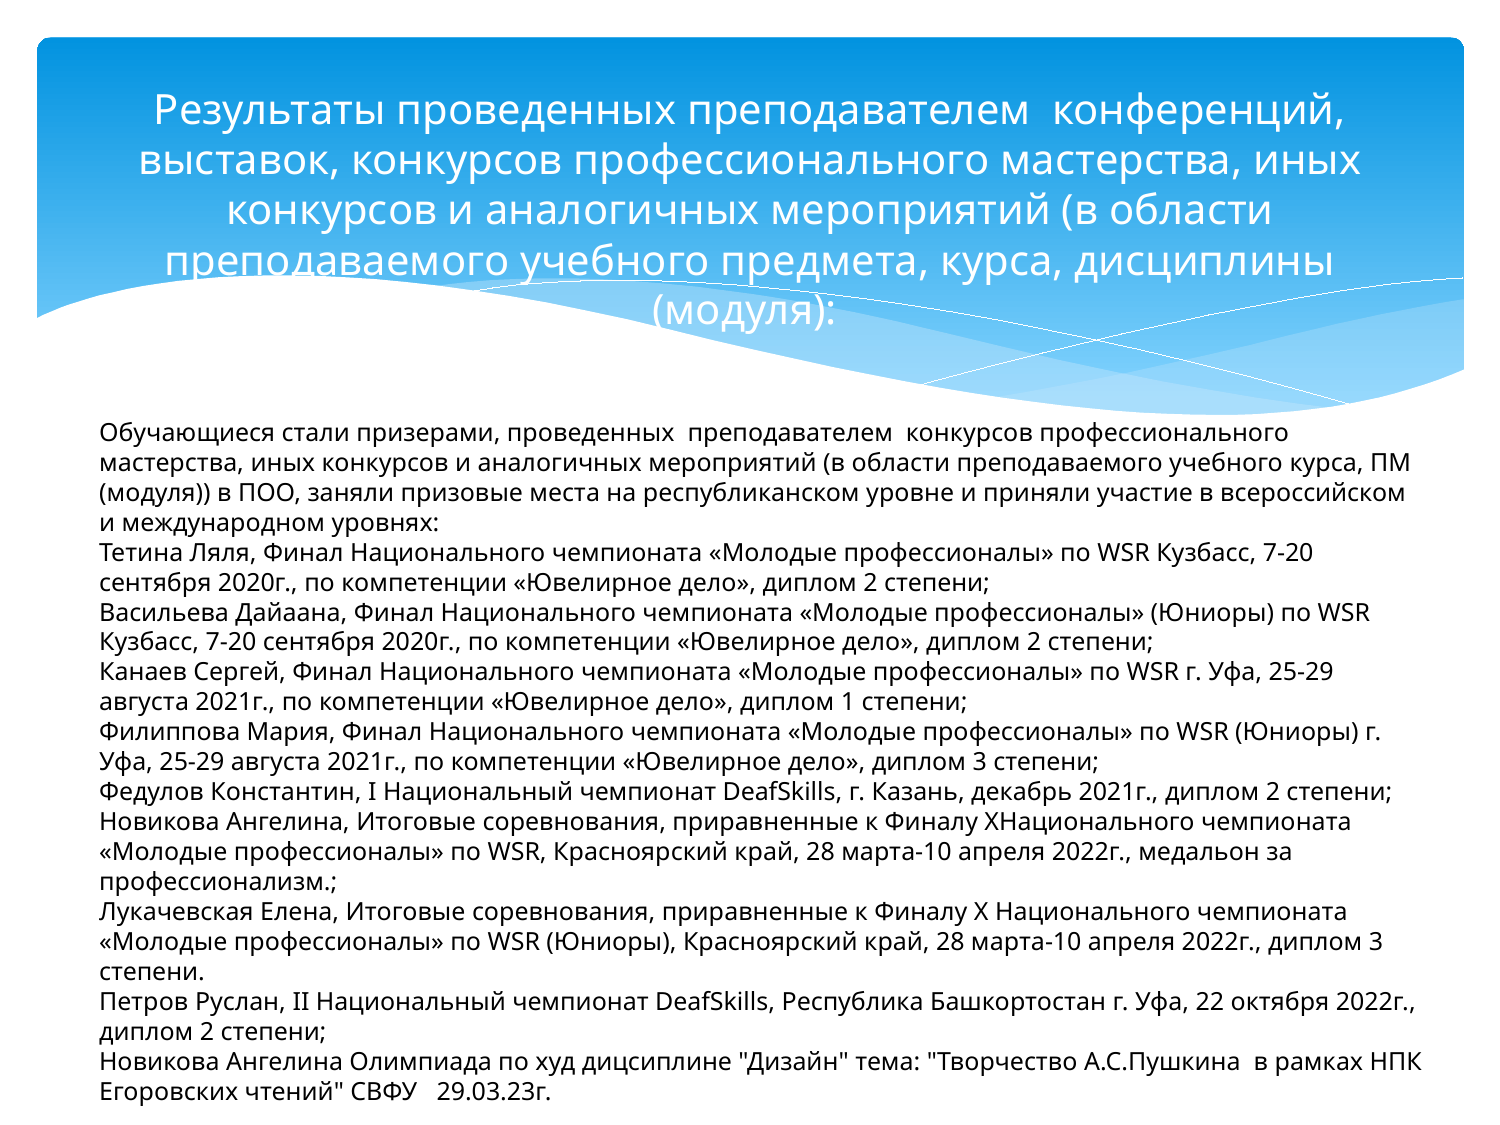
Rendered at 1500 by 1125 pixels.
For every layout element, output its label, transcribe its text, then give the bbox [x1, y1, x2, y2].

text_box Обучающиеся стали призерами, проведенных преподавателем конкурсов профессионального мастерства, иных конкурсов и аналогичных мероприятий (в области преподаваемого учебного курса, ПМ (модуля)) в ПОО, заняли призовые места на республиканском уровне и приняли участие в всероссийском и международном уровнях: Тетина Ляля, Финал Национального чемпионата «Молодые профессионалы» по WSR Кузбасс, 7-20 сентября 2020г., по компетенции «Ювелирное дело», диплом 2 степени; Васильева Дайаана, Финал Национального чемпионата «Молодые профессионалы» (Юниоры) по WSR Кузбасс, 7-20 сентября 2020г., по компетенции «Ювелирное дело», диплом 2 степени; Канаев Сергей, Финал Национального чемпионата «Молодые профессионалы» по WSR г. Уфа, 25-29 августа 2021г., по компетенции «Ювелирное дело», диплом 1 степени; Филиппова Мария, Финал Национального чемпионата «Молодые профессионалы» по WSR (Юниоры) г. Уфа, 25-29 августа 2021г., по компетенции «Ювелирное дело», диплом 3 степени; Федулов Константин, I Национальный чемпионат DeafSkills, г. Казань, декабрь 2021г., диплом 2 степени; Новикова Ангелина, Итоговые соревнования, приравненные к Финалу XНационального чемпионата «Молодые профессионалы» по WSR, Красноярский край, 28 марта-10 апреля 2022г., медальон за профессионализм.; Лукачевская Елена, Итоговые соревнования, приравненные к Финалу X Национального чемпионата «Молодые профессионалы» по WSR (Юниоры), Красноярский край, 28 марта-10 апреля 2022г., диплом 3 степени. Петров Руслан, II Национальный чемпионат DeafSkills, Республика Башкортостан г. Уфа, 22 октября 2022г., диплом 2 степени; Новикова Ангелина Олимпиада по худ дицсиплине "Дизайн" тема: "Творчество А.С.Пушкина в рамках НПК Егоровских чтений" СВФУ 29.03.23г. [84, 408, 1443, 1113]
title Результаты проведенных преподавателем конференций, выставок, конкурсов профессионального мастерства, иных конкурсов и аналогичных мероприятий (в области преподаваемого учебного предмета, курса, дисциплины (модуля): [75, 0, 1425, 480]
